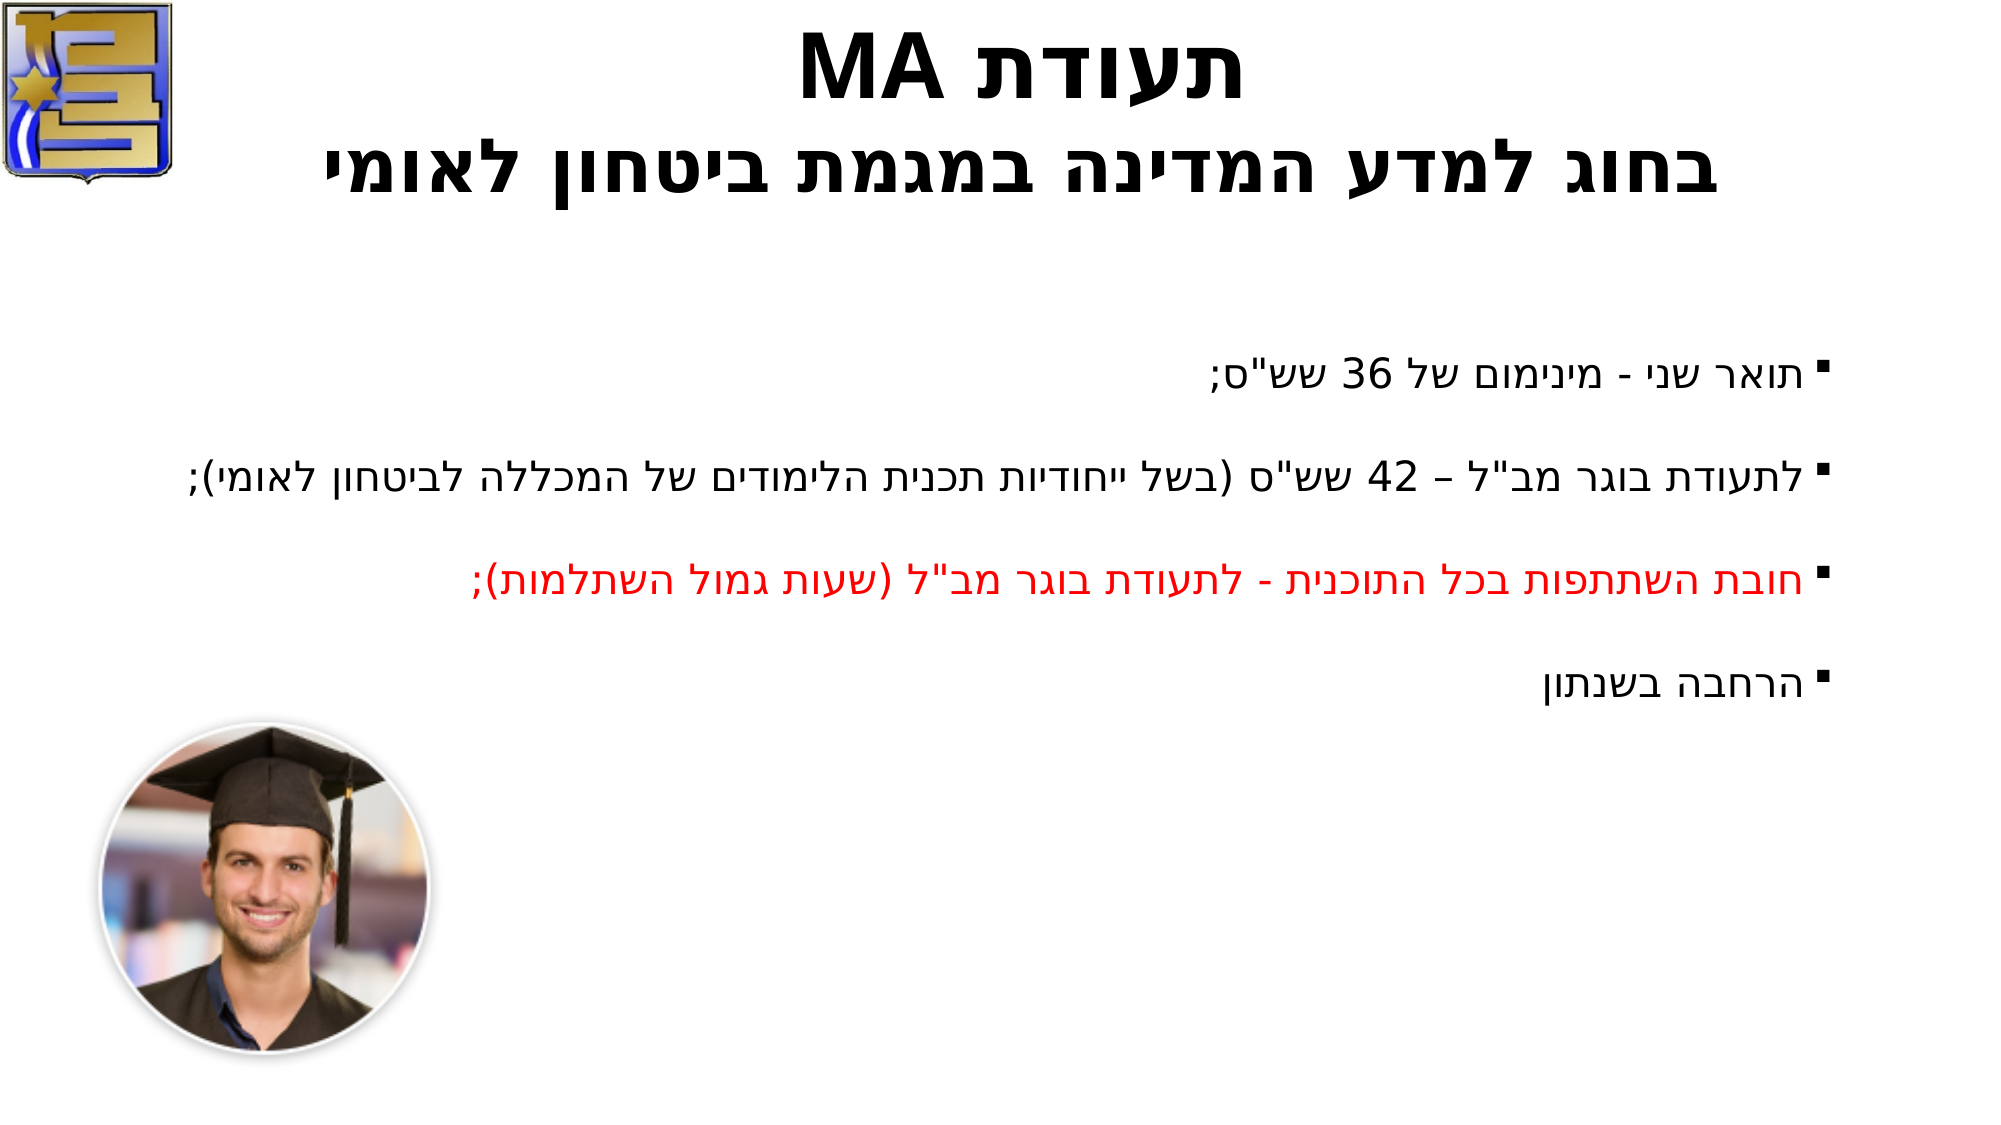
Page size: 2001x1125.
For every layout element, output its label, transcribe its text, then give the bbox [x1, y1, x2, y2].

text_box תואר שני - מינימום של 36 שש"ס; לתעודת בוגר מב"ל – 42 שש"ס (בשל ייחודיות תכנית הלימודים של המכללה לביטחון לאומי); חובת השתתפות בכל התוכנית - לתעודת בוגר מב"ל (שעות גמול השתלמות); הרחבה בשנתון [147, 314, 1848, 1038]
picture [0, 0, 173, 185]
text_box תעודת MA בחוג למדע המדינה במגמת ביטחון לאומי [307, 0, 1737, 215]
picture [86, 712, 444, 1070]
